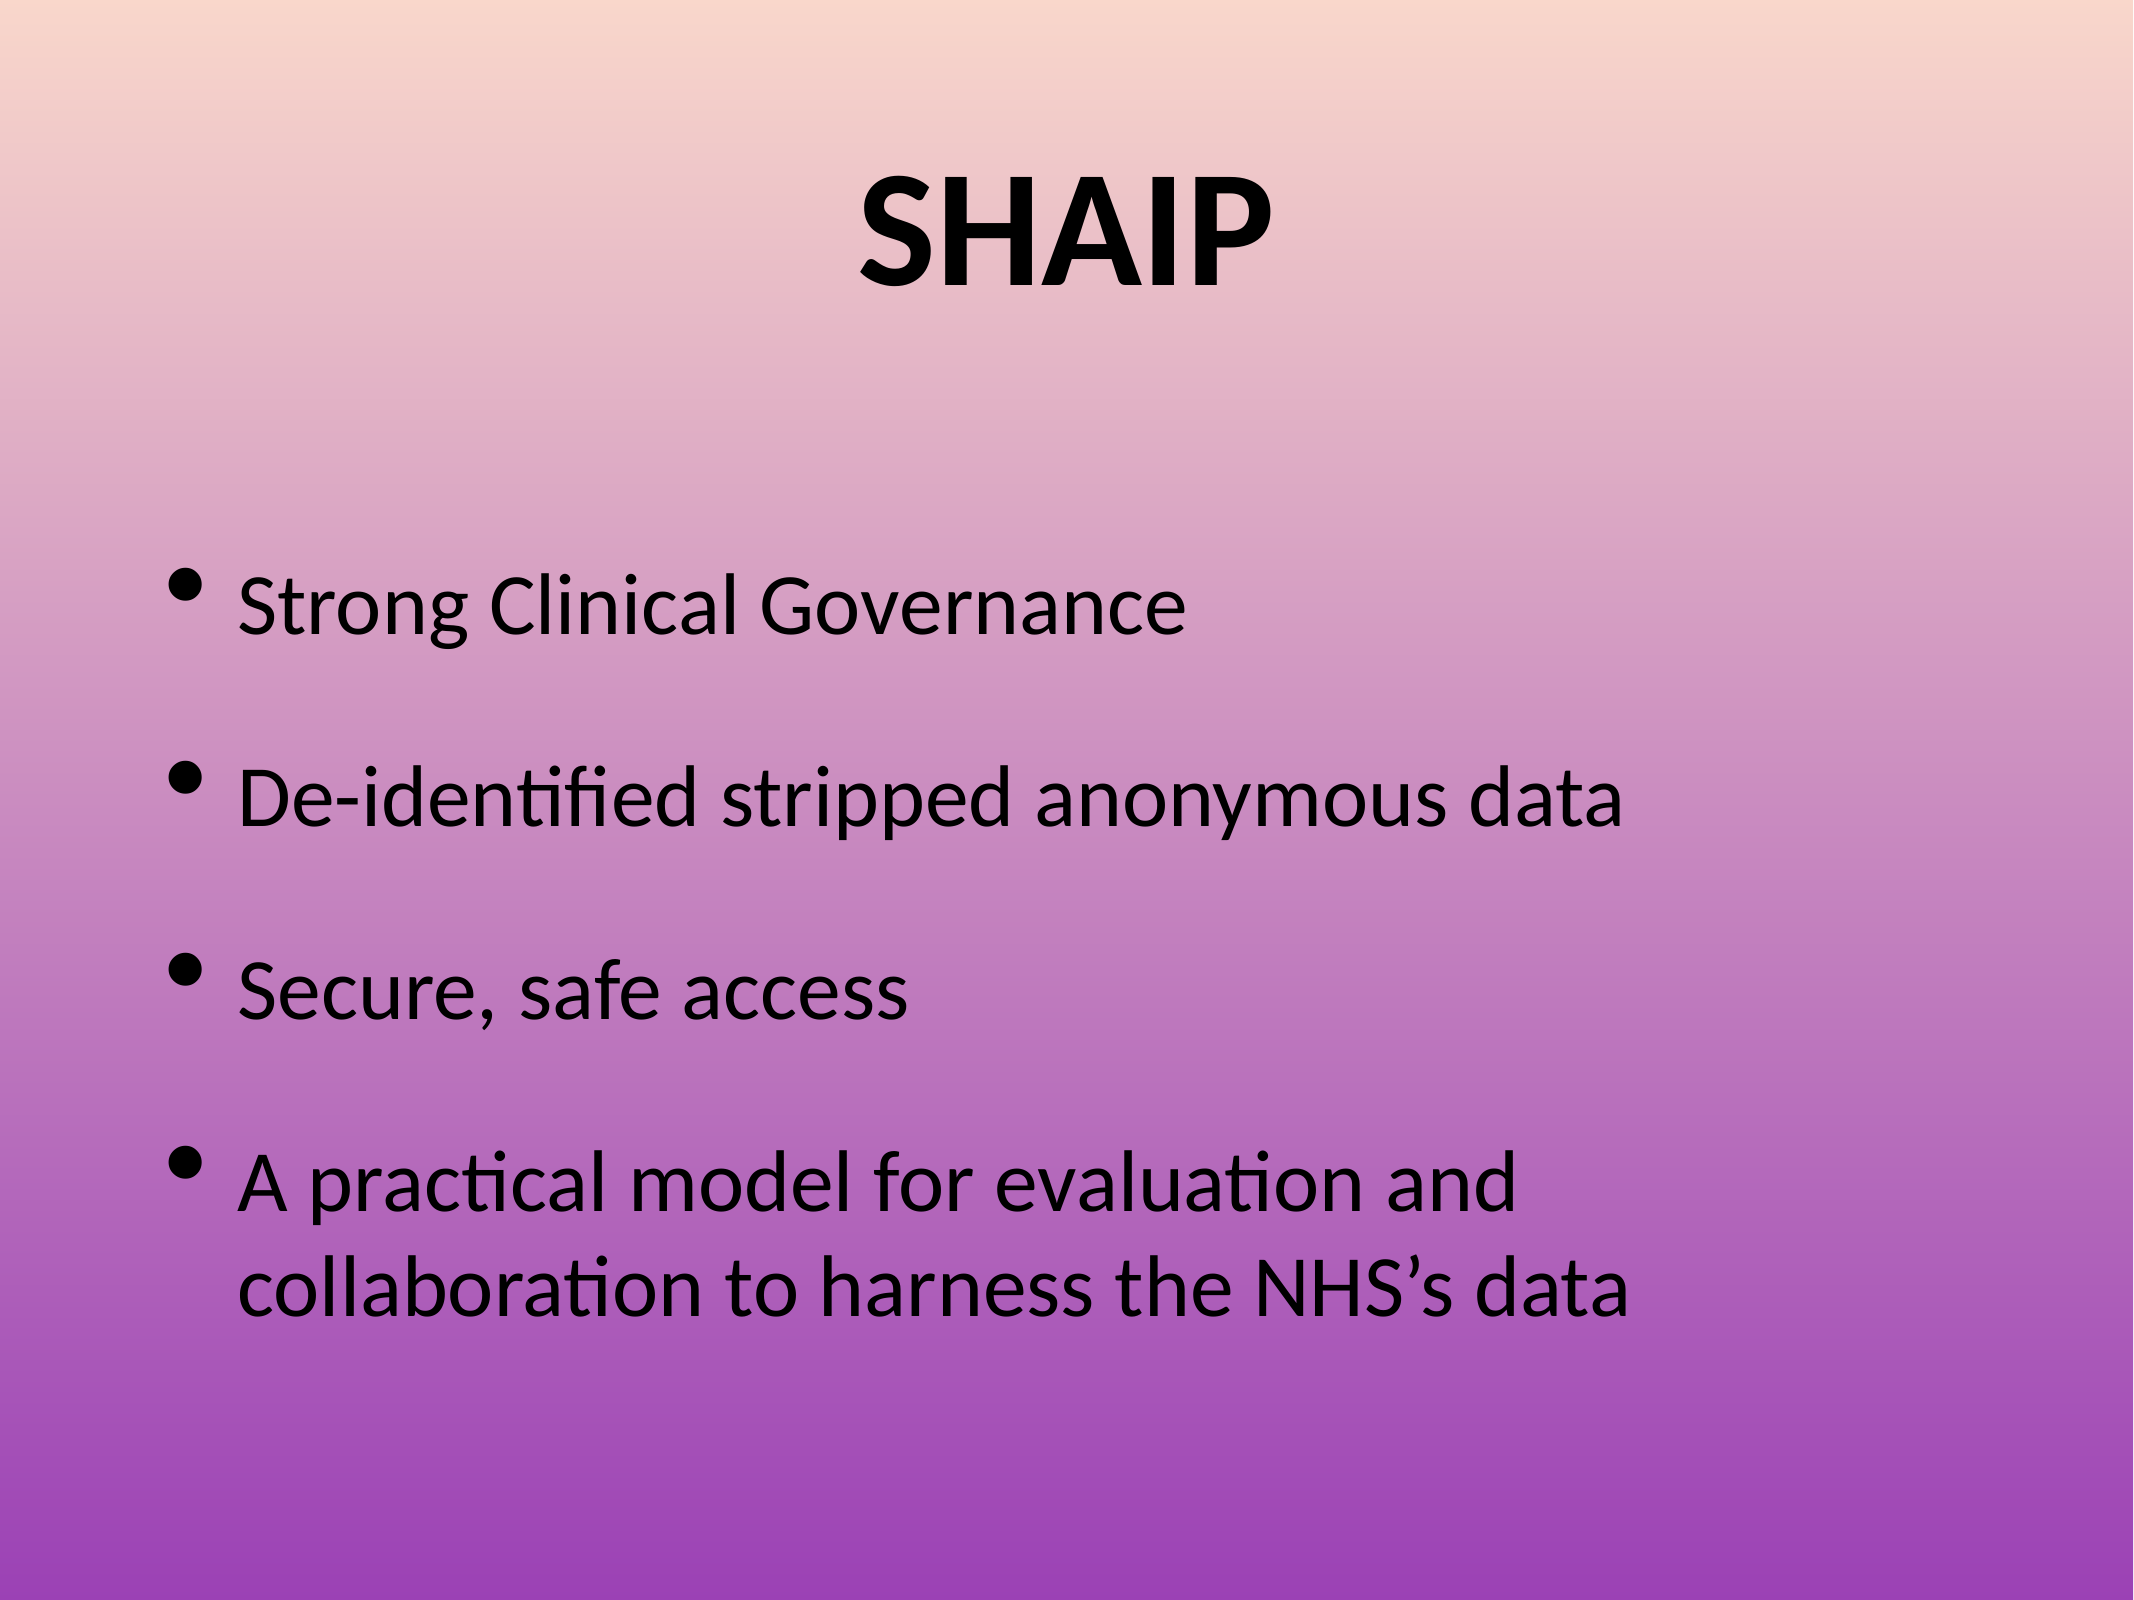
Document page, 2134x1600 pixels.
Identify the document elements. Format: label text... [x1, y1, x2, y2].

list Strong Clinical Governance De-identified stripped anonymous data Secure, safe access A practical model for evaluation and collaboration to harness the NHS’s data [155, 424, 1978, 1457]
title SHAIP [155, 41, 1978, 397]
